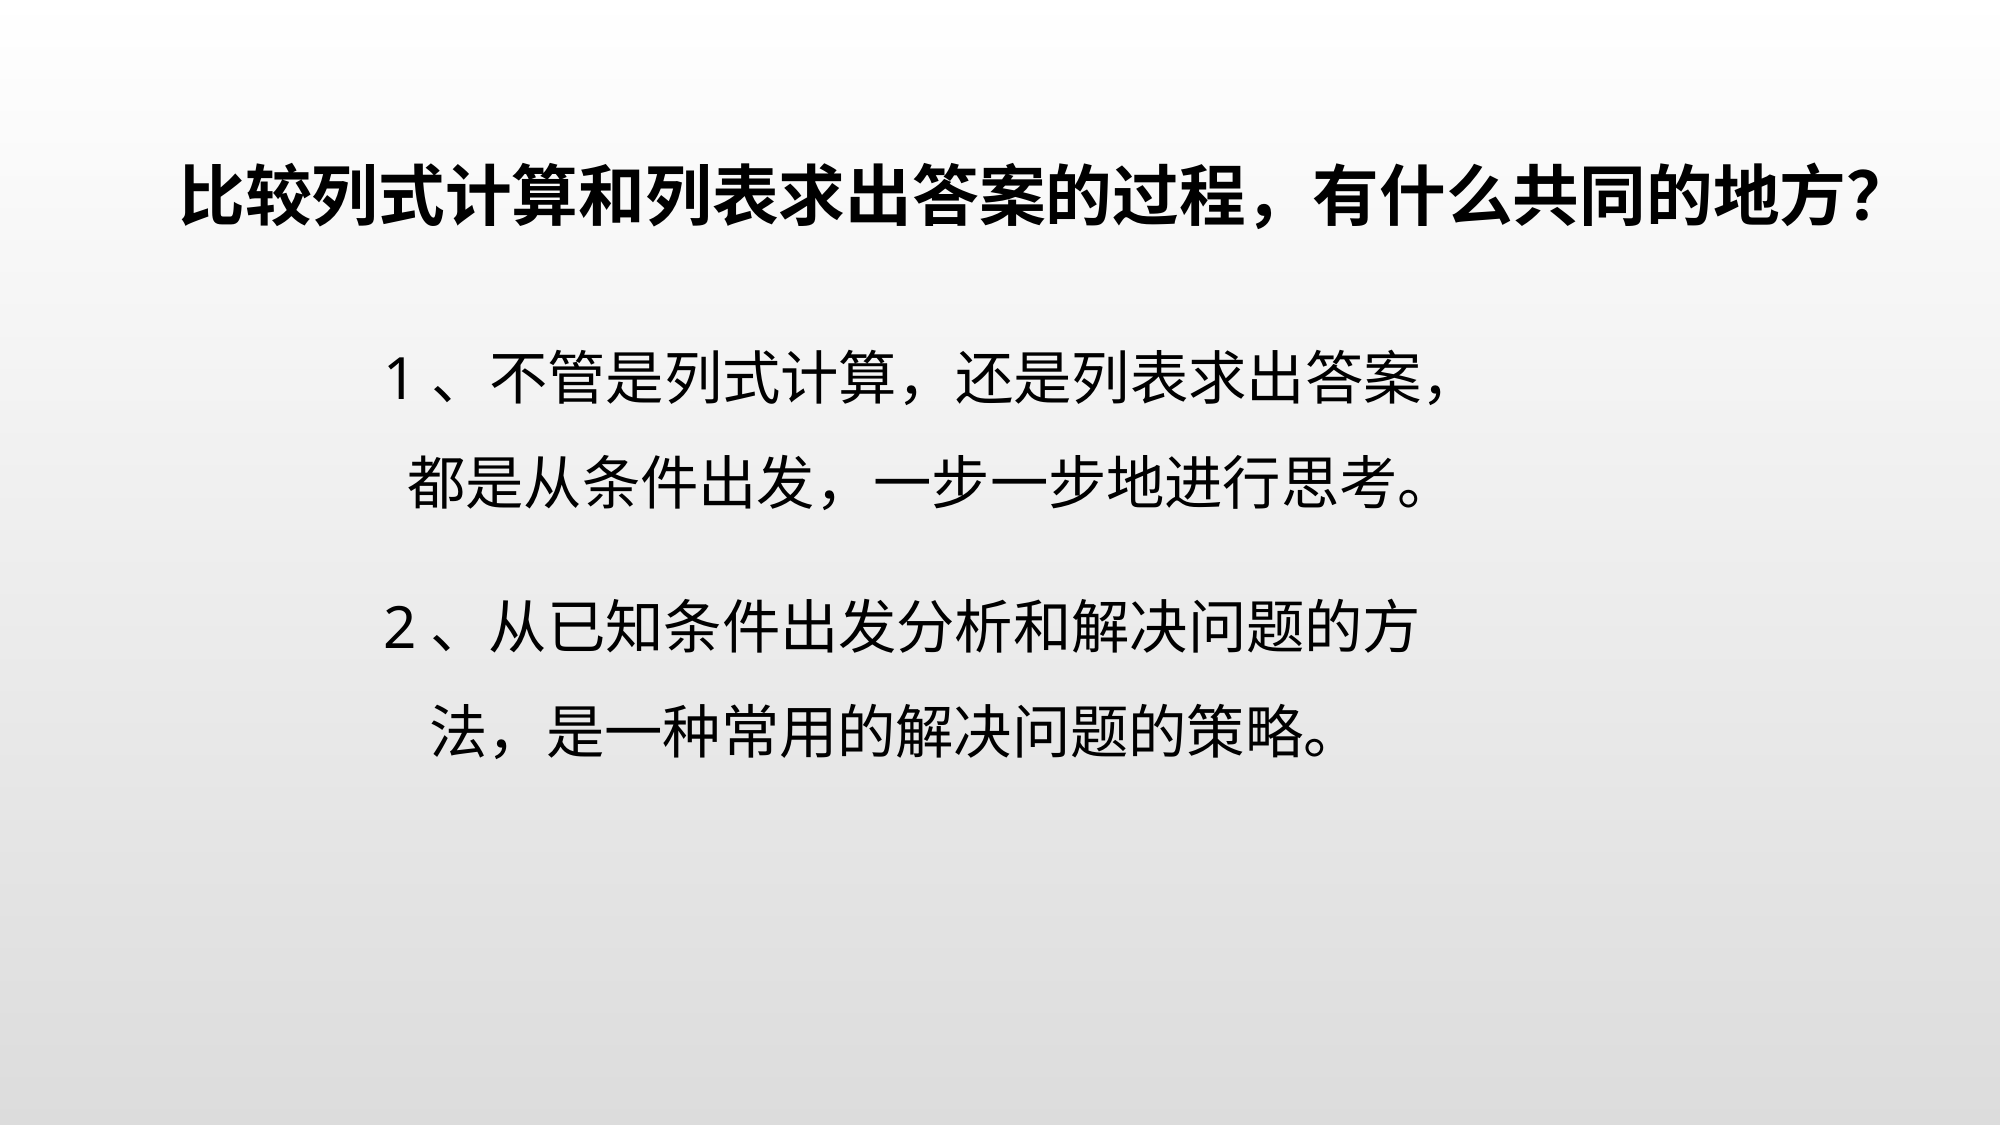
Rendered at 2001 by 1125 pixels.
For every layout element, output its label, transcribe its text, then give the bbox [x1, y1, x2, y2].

text_box 2、从已知条件出发分析和解决问题的方法，是一种常用的解决问题的策略。 [364, 548, 1440, 773]
text_box 比较列式计算和列表求出答案的过程，有什么共同的地方？ [163, 146, 1937, 241]
text_box 1、不管是列式计算，还是列表求出答案，都是从条件出发，一步一步地进行思考。 [364, 298, 1499, 594]
